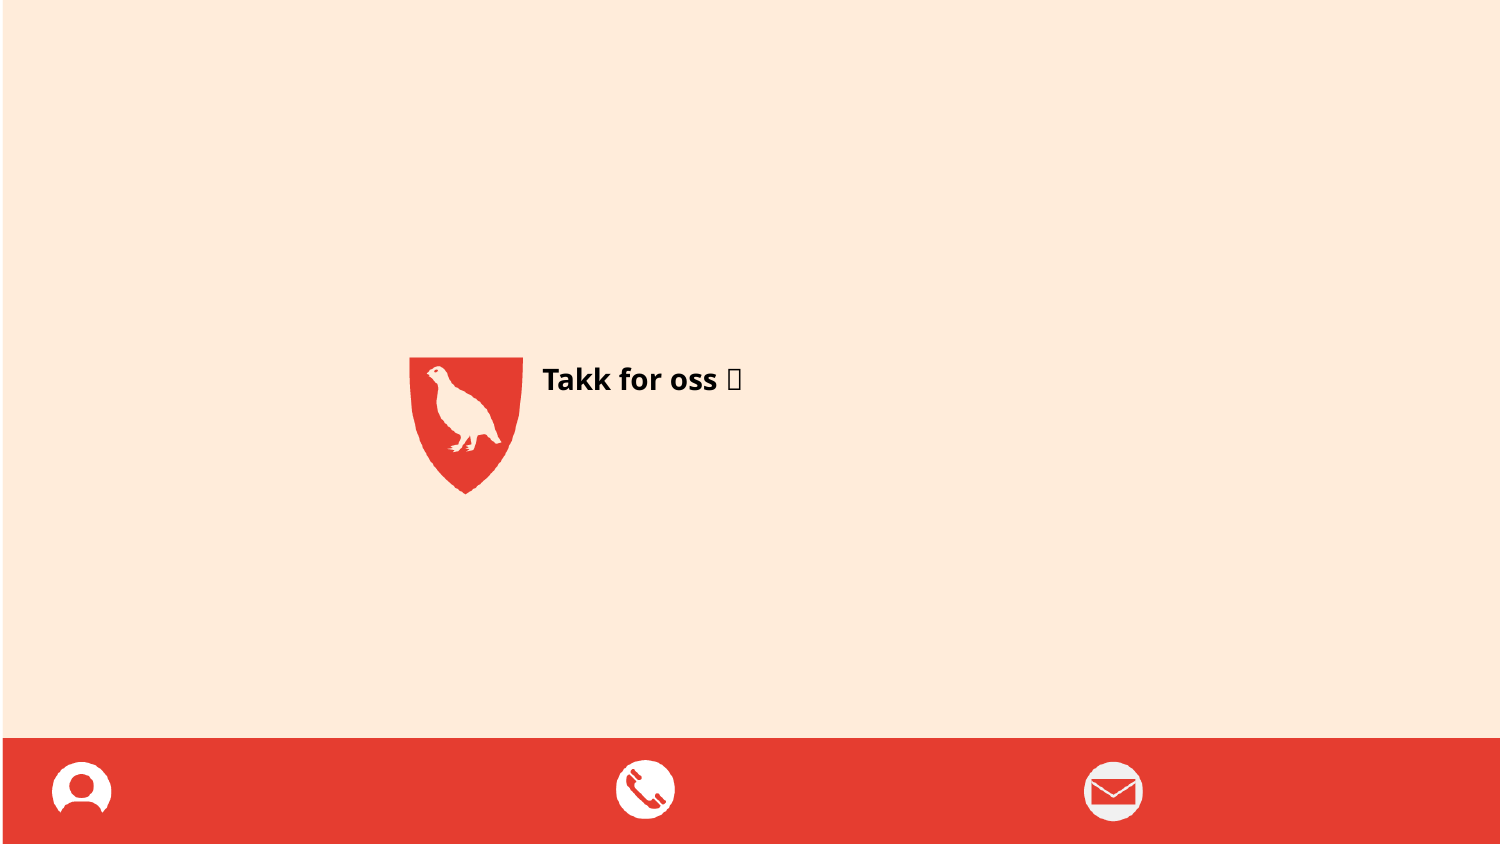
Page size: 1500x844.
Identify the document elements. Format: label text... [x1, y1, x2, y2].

picture [0, 0, 1500, 844]
title Takk for oss  [527, 345, 1245, 412]
